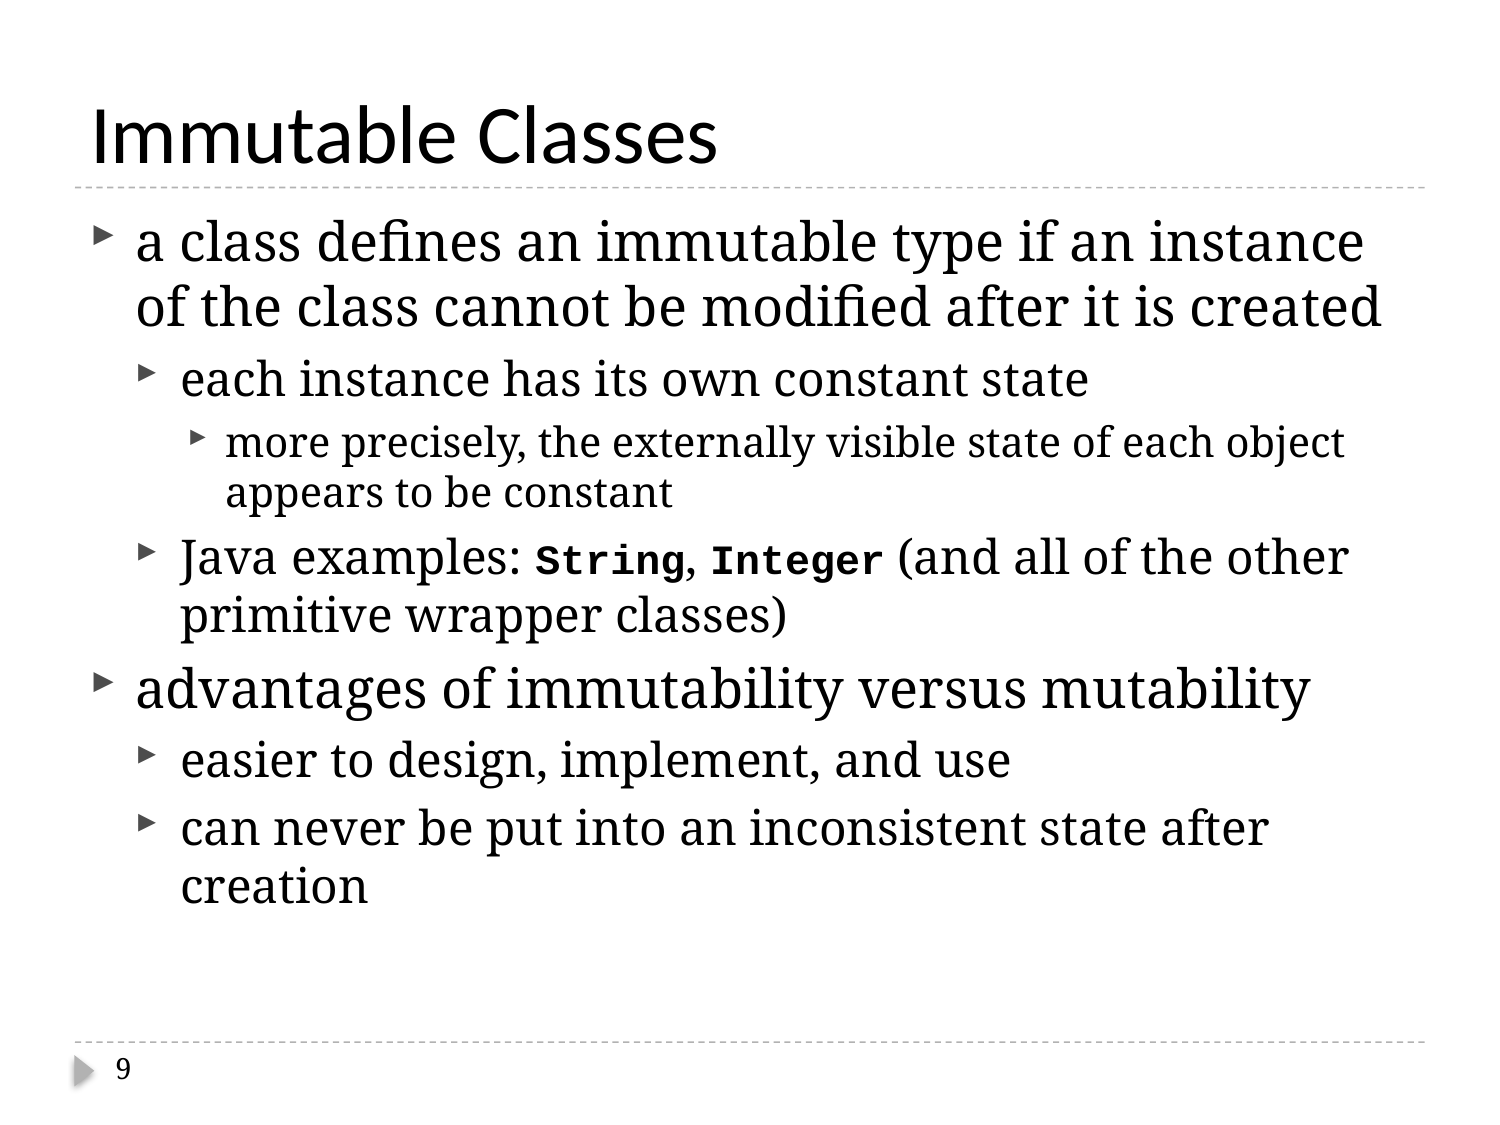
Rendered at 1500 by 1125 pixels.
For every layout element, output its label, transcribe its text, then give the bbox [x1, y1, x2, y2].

list a class defines an immutable type if an instance of the class cannot be modified after it is created each instance has its own constant state more precisely, the externally visible state of each object appears to be constant Java examples: String, Integer (and all of the other primitive wrapper classes) advantages of immutability versus mutability easier to design, implement, and use can never be put into an inconsistent state after creation [74, 199, 1426, 1011]
slide_number 9 [100, 1042, 426, 1103]
title Immutable Classes [74, 24, 1426, 188]
